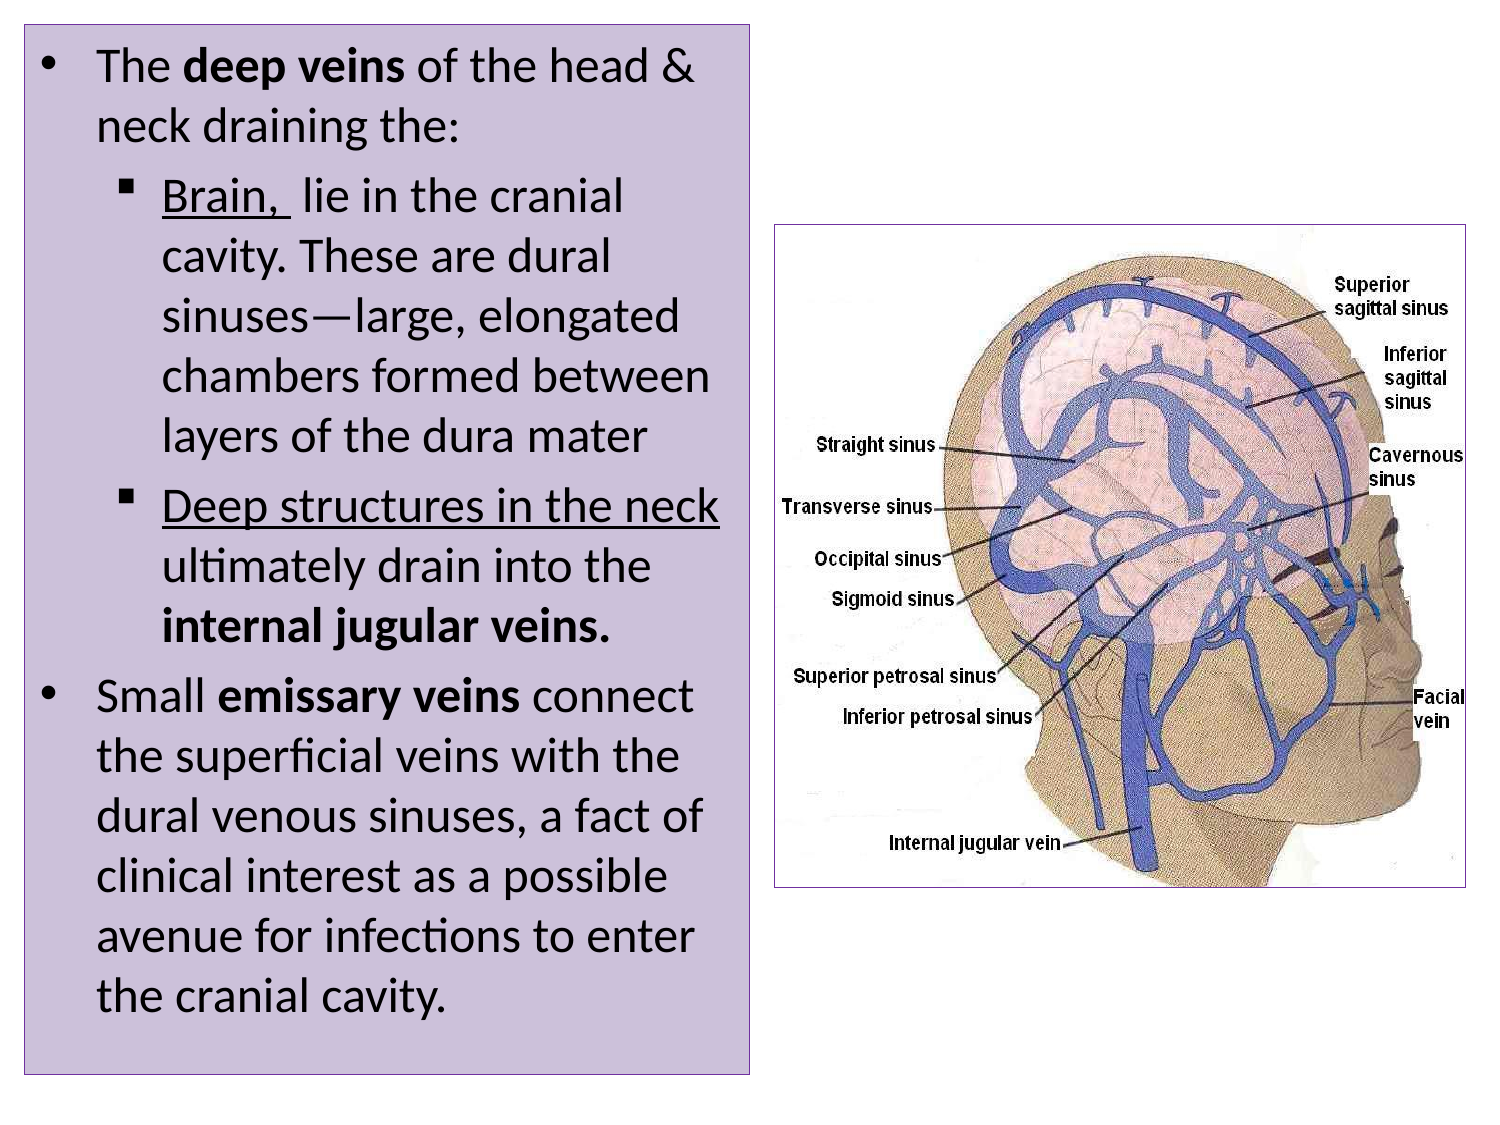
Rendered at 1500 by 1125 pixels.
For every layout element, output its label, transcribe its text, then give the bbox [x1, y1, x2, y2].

picture [774, 224, 1466, 888]
text_box The deep veins of the head & neck draining the: Brain, lie in the cranial cavity. These are dural sinuses—large, elongated chambers formed between layers of the dura mater Deep structures in the neck ultimately drain into the internal jugular veins. Small emissary veins connect the superficial veins with the dural venous sinuses, a fact of clinical interest as a possible avenue for infections to enter the cranial cavity. [24, 24, 750, 1075]
